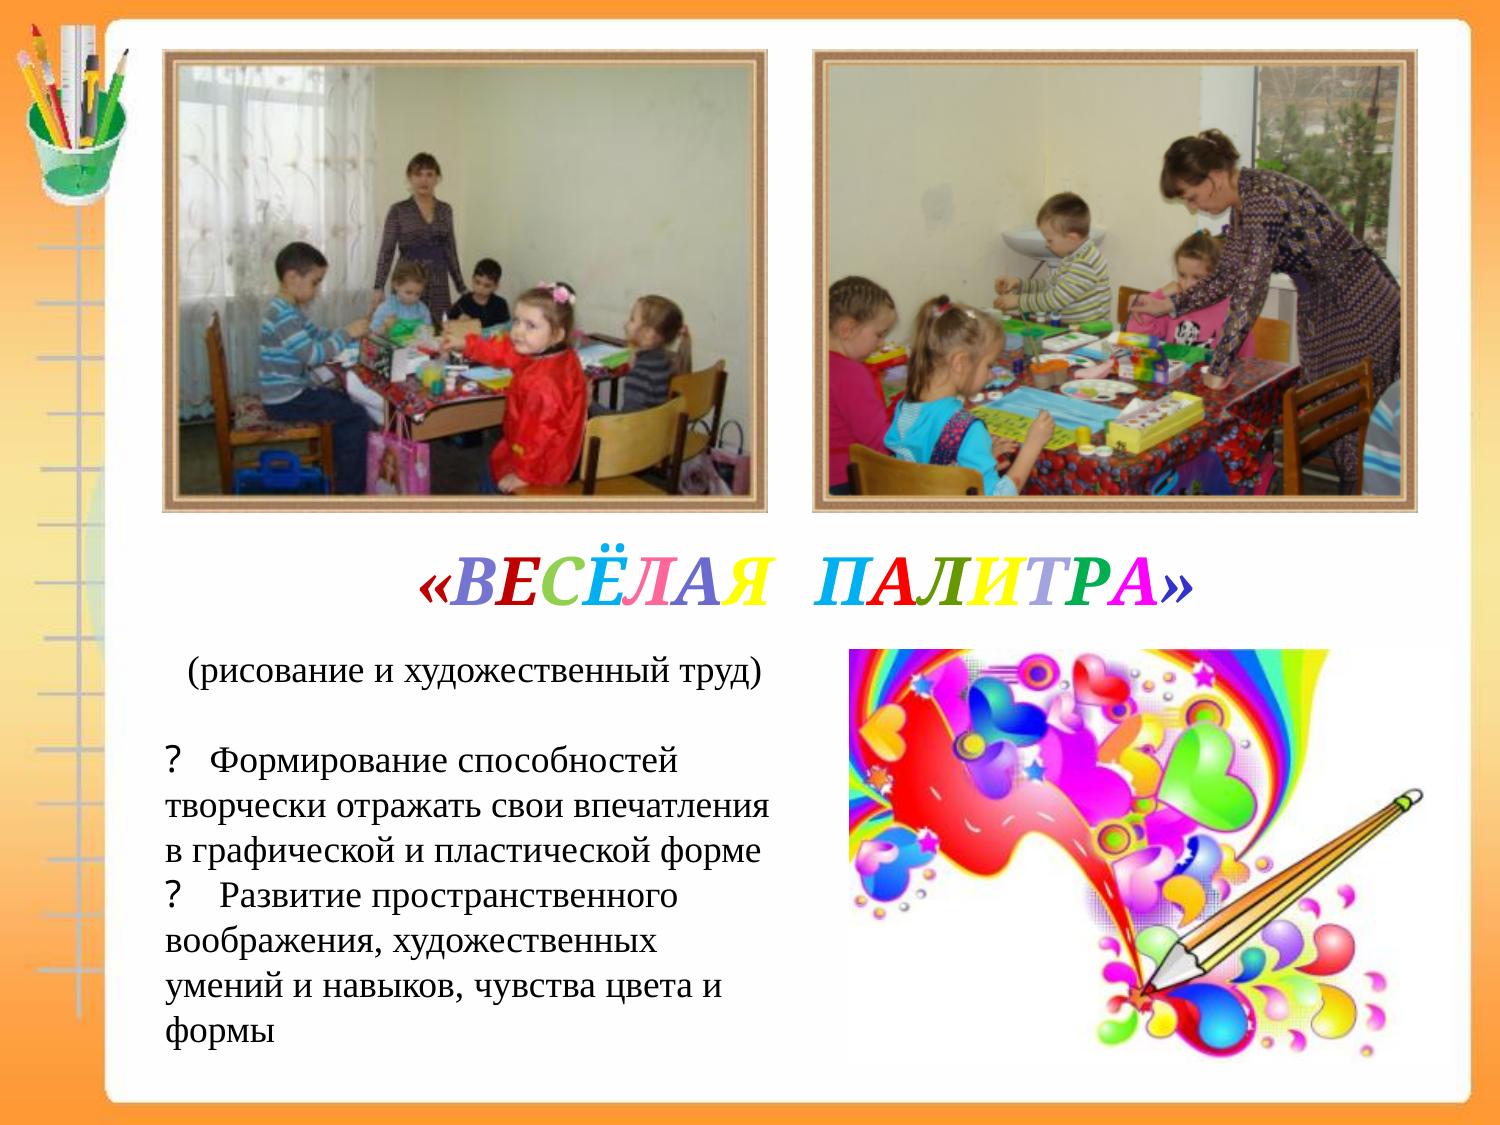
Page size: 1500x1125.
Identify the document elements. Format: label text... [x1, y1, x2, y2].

picture [0, 0, 1500, 1125]
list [849, 649, 1452, 1064]
text_box (рисование и художественный труд) ? Формирование способностей творчески отражать свои впечатления в графической и пластической форме ? Развитие пространственного воображения, художественных умений и навыков, чувства цвета и формы [150, 637, 800, 1075]
title «ВЕСЁЛАЯ ПАЛИТРА» [224, 537, 1388, 621]
